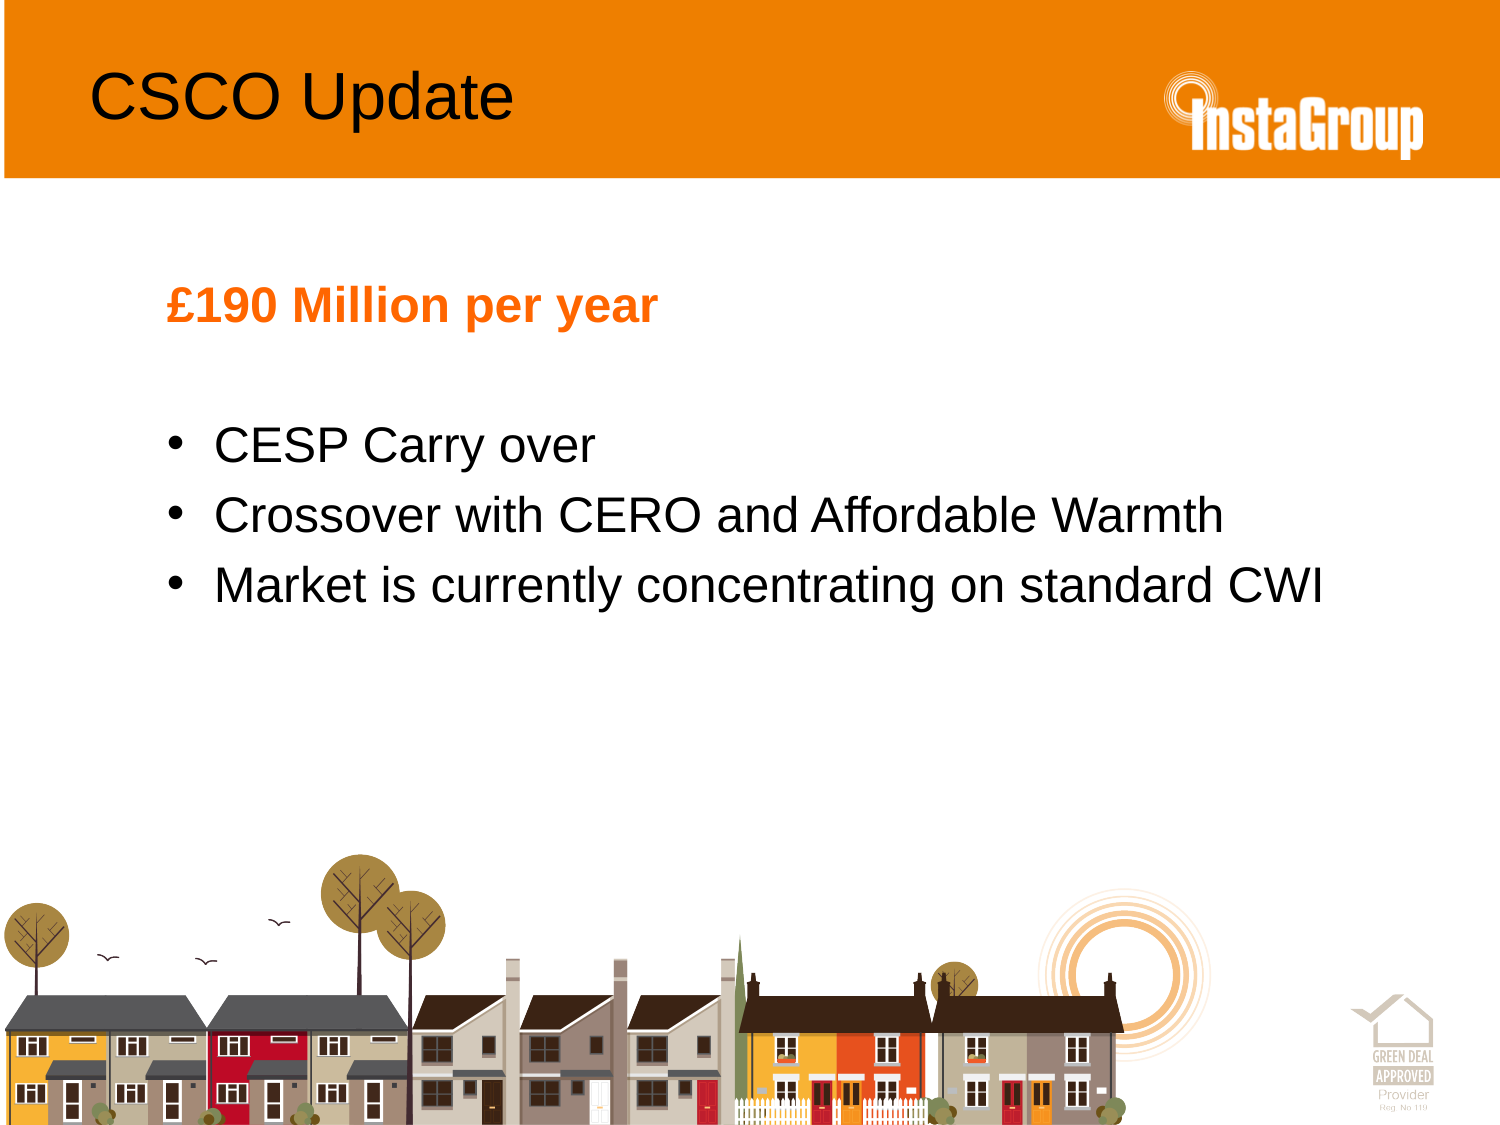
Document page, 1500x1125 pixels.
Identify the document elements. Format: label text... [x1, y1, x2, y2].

list £190 Million per year CESP Carry over Crossover with CERO and Affordable Warmth Market is currently concentrating on standard CWI [76, 264, 1424, 953]
picture [4, 0, 1500, 1125]
title CSCO Update [75, 45, 1425, 185]
